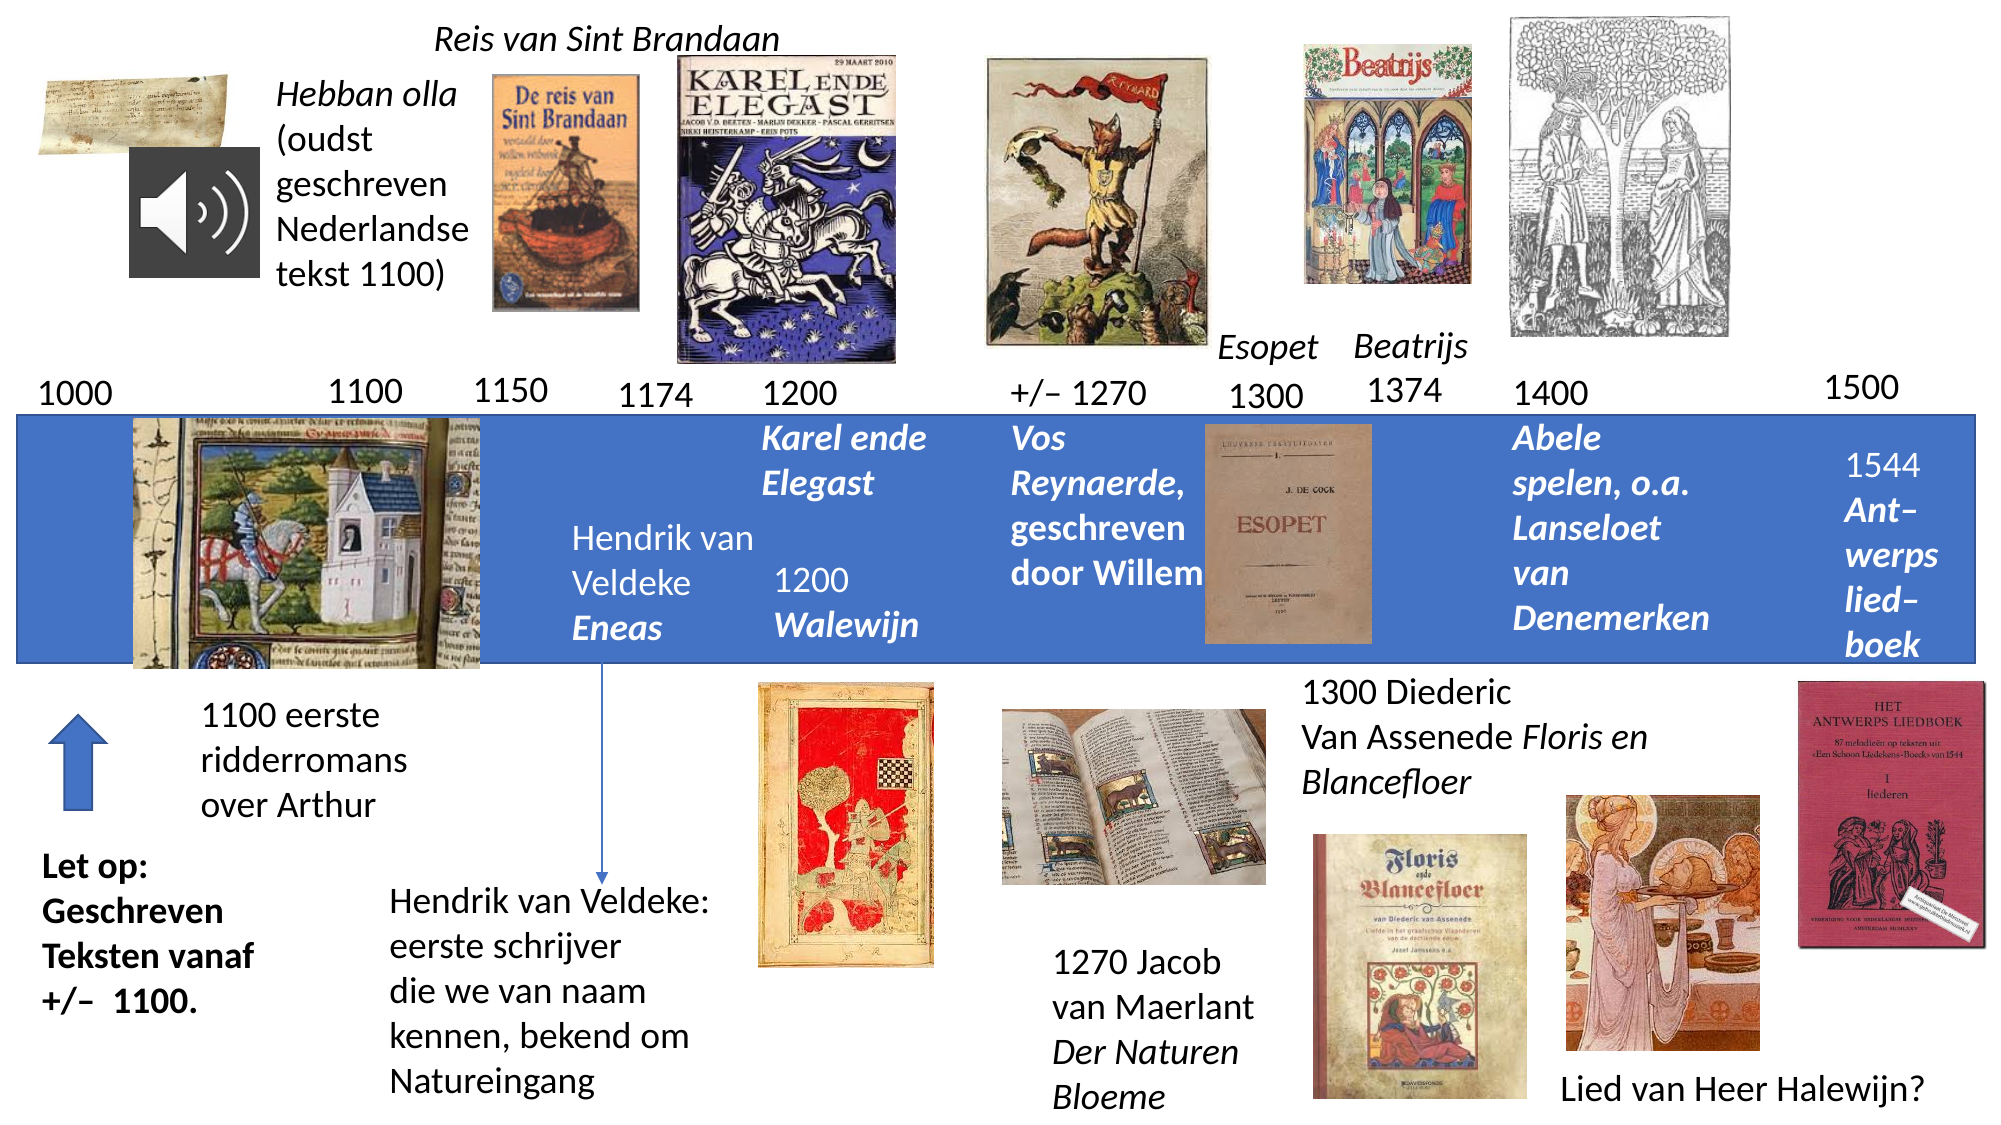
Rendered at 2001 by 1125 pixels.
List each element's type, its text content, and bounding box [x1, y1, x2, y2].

text_box 1300 Diederic Van Assenede Floris en Blancefloer [1286, 659, 1675, 809]
text_box 1174 [602, 362, 709, 423]
text_box 1200 Walewijn [801, 547, 1060, 652]
picture [1205, 424, 1372, 644]
text_box Lied van Heer Halewijn? [1545, 1056, 1942, 1117]
text_box Let op: Geschreven Teksten vanaf +/– 1100. [27, 833, 270, 1029]
text_box Beatrijs [1338, 314, 1484, 374]
picture [1509, 16, 1731, 337]
picture [1566, 795, 1760, 1051]
text_box [137, 414, 312, 418]
picture [492, 74, 640, 312]
text_box 1150 [457, 357, 564, 418]
text_box 1100 eerste ridderromans over Arthur [185, 682, 518, 833]
text_box [419, 414, 457, 418]
text_box 1374 [1351, 374, 1458, 418]
text_box 1300 [1213, 375, 1319, 424]
text_box Hebban olla (oudst geschreven Nederlandse tekst 1100) [261, 16, 538, 302]
text_box 1544 Ant– werps lied– boek [1829, 432, 1962, 673]
picture [1002, 709, 1266, 885]
picture [1794, 677, 1987, 950]
text_box [16, 414, 133, 664]
text_box 1200 Karel ende Elegast [746, 360, 995, 511]
text_box [47, 713, 109, 811]
text_box [480, 414, 746, 664]
picture [133, 418, 480, 669]
text_box 1000 [22, 360, 137, 421]
text_box Reis van Sint Brandaan [418, 6, 796, 67]
text_box Hendrik van Veldeke: eerste schrijver die we van naam kennen, bekend om Natureingang [374, 868, 747, 1108]
picture [1303, 44, 1472, 284]
picture [984, 55, 1212, 349]
text_box 1100 [312, 358, 419, 418]
text_box Esopet [1202, 314, 1334, 375]
picture [1313, 834, 1527, 1099]
text_box 1270 Jacob van Maerlant Der Naturen Bloeme [1037, 929, 1273, 1125]
text_box 1400 Abele spelen, o.a. Lanseloet van Denemerken [1497, 360, 1735, 645]
text_box [603, 414, 1976, 664]
picture [677, 55, 896, 364]
text_box 1500 [1808, 355, 1915, 415]
picture [26, 71, 261, 280]
text_box +/– 1270 Vos Reynaerde, geschreven door Willem [995, 360, 1213, 600]
text_box Hendrik van Veldeke Eneas [557, 505, 801, 656]
picture [758, 682, 934, 968]
